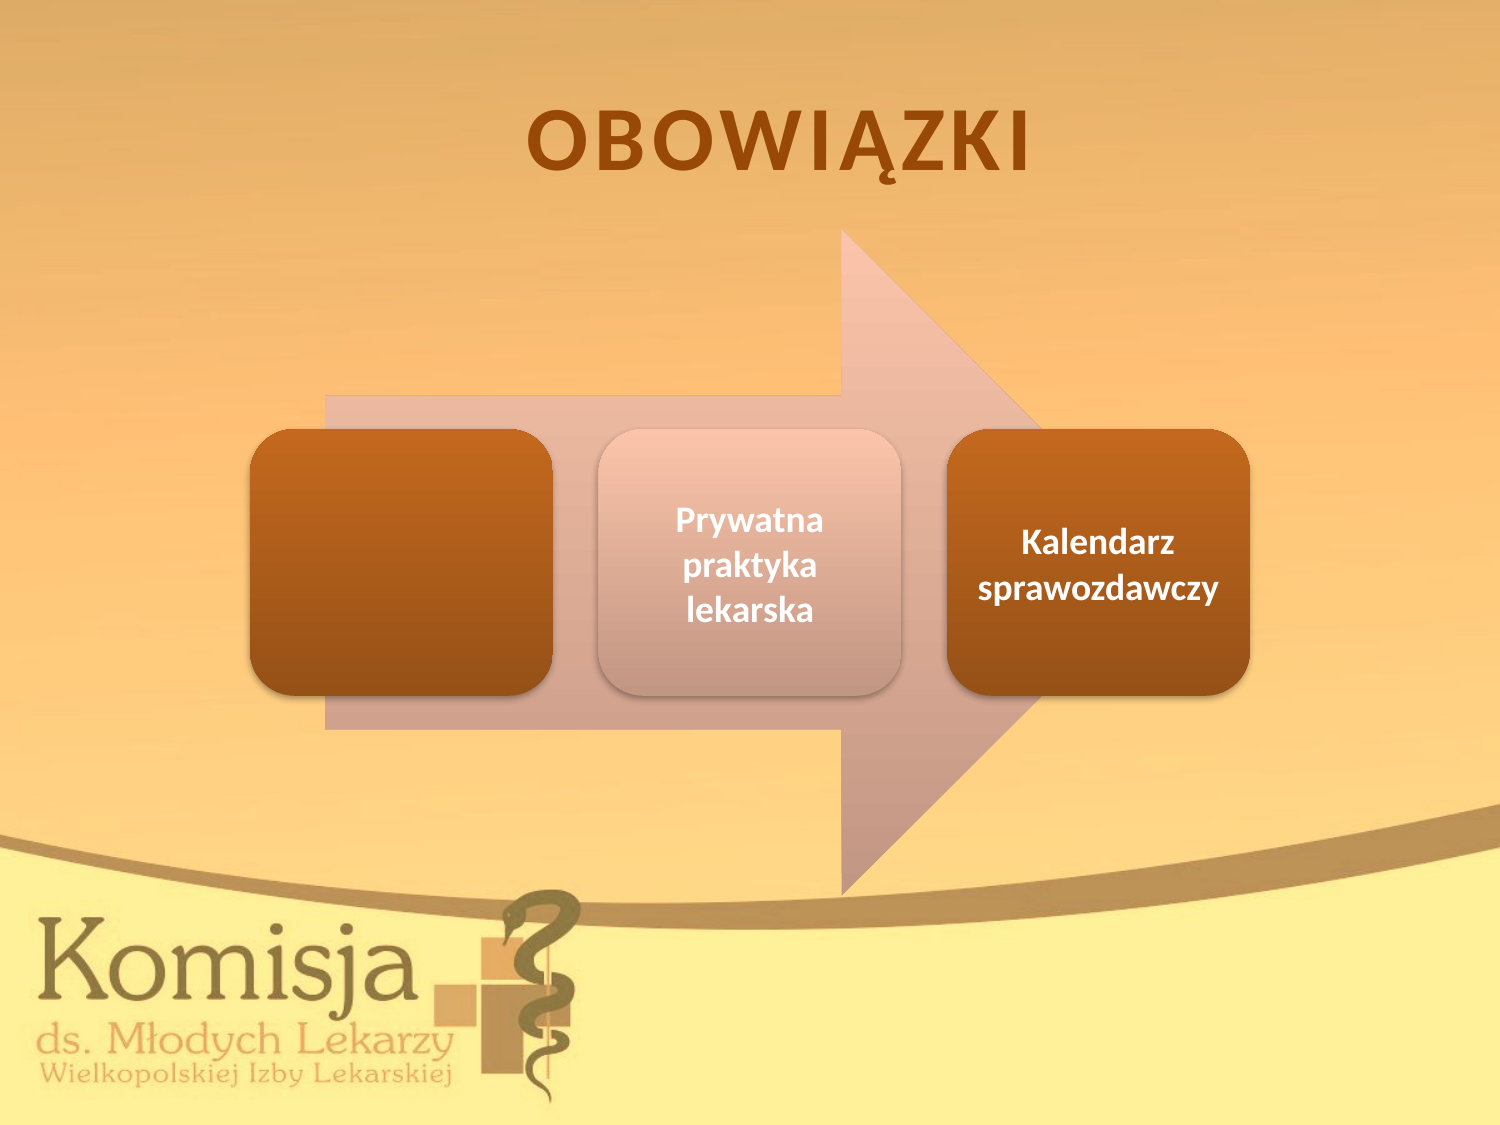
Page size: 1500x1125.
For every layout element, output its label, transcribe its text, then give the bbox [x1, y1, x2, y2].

title OBOWIĄZKI [176, 56, 1383, 211]
picture [0, 0, 1500, 1125]
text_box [249, 228, 1251, 897]
